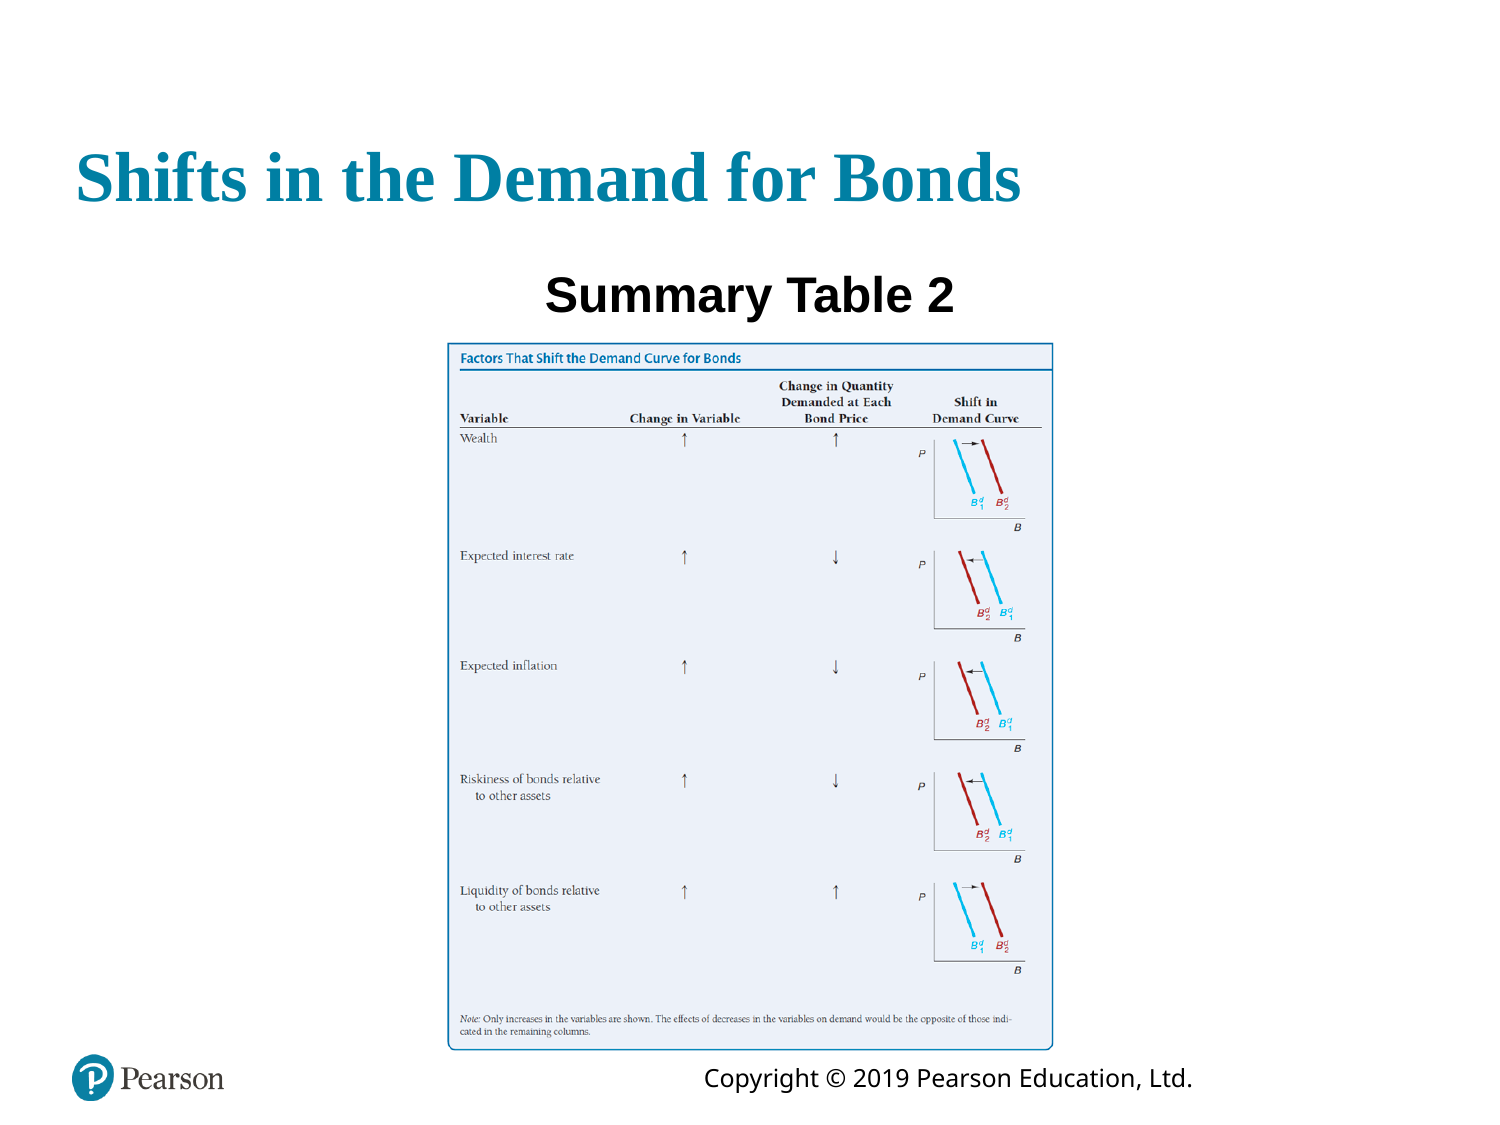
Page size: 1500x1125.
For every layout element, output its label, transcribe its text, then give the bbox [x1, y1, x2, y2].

picture [72, 1087, 83, 1101]
picture [81, 1064, 107, 1089]
picture [72, 1054, 89, 1072]
list Summary Table 2 [75, 262, 1425, 338]
title Shifts in the Demand for Bonds [75, 35, 1425, 216]
picture [99, 1054, 224, 1101]
picture [446, 341, 1054, 1051]
